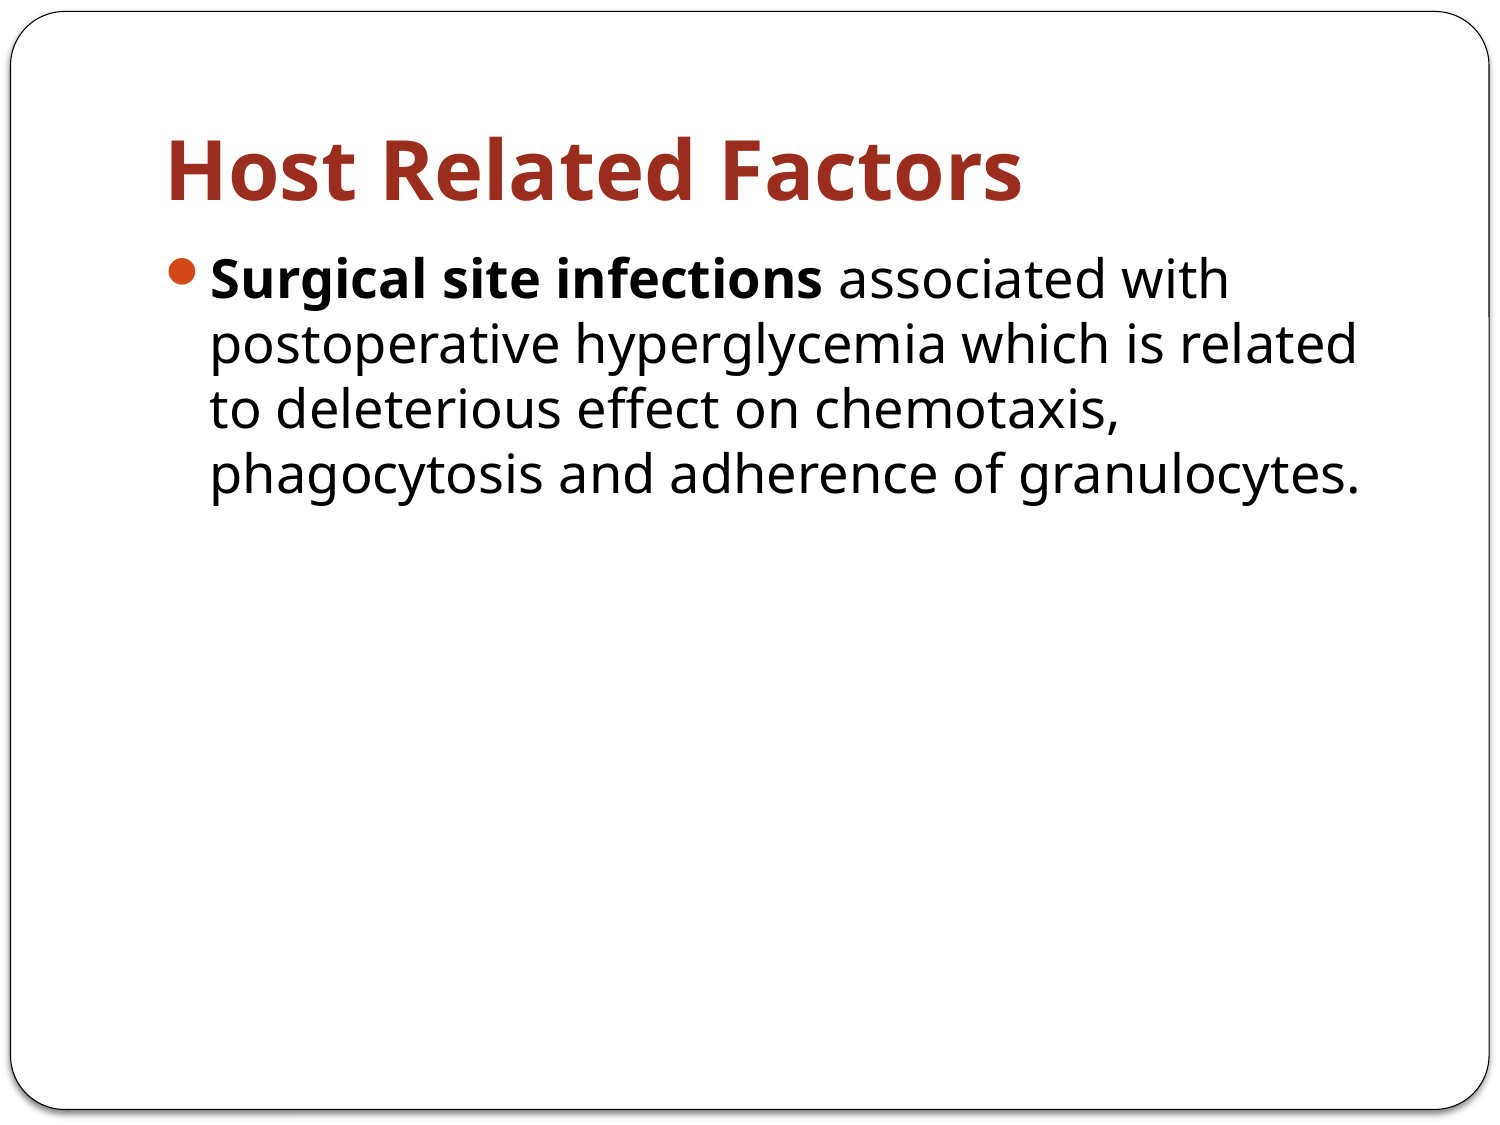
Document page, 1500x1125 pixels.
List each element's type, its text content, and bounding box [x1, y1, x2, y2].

title Host Related Factors [150, 45, 1425, 233]
list Surgical site infections associated with postoperative hyperglycemia which is related to deleterious effect on chemotaxis, phagocytosis and adherence of granulocytes. [150, 237, 1425, 988]
